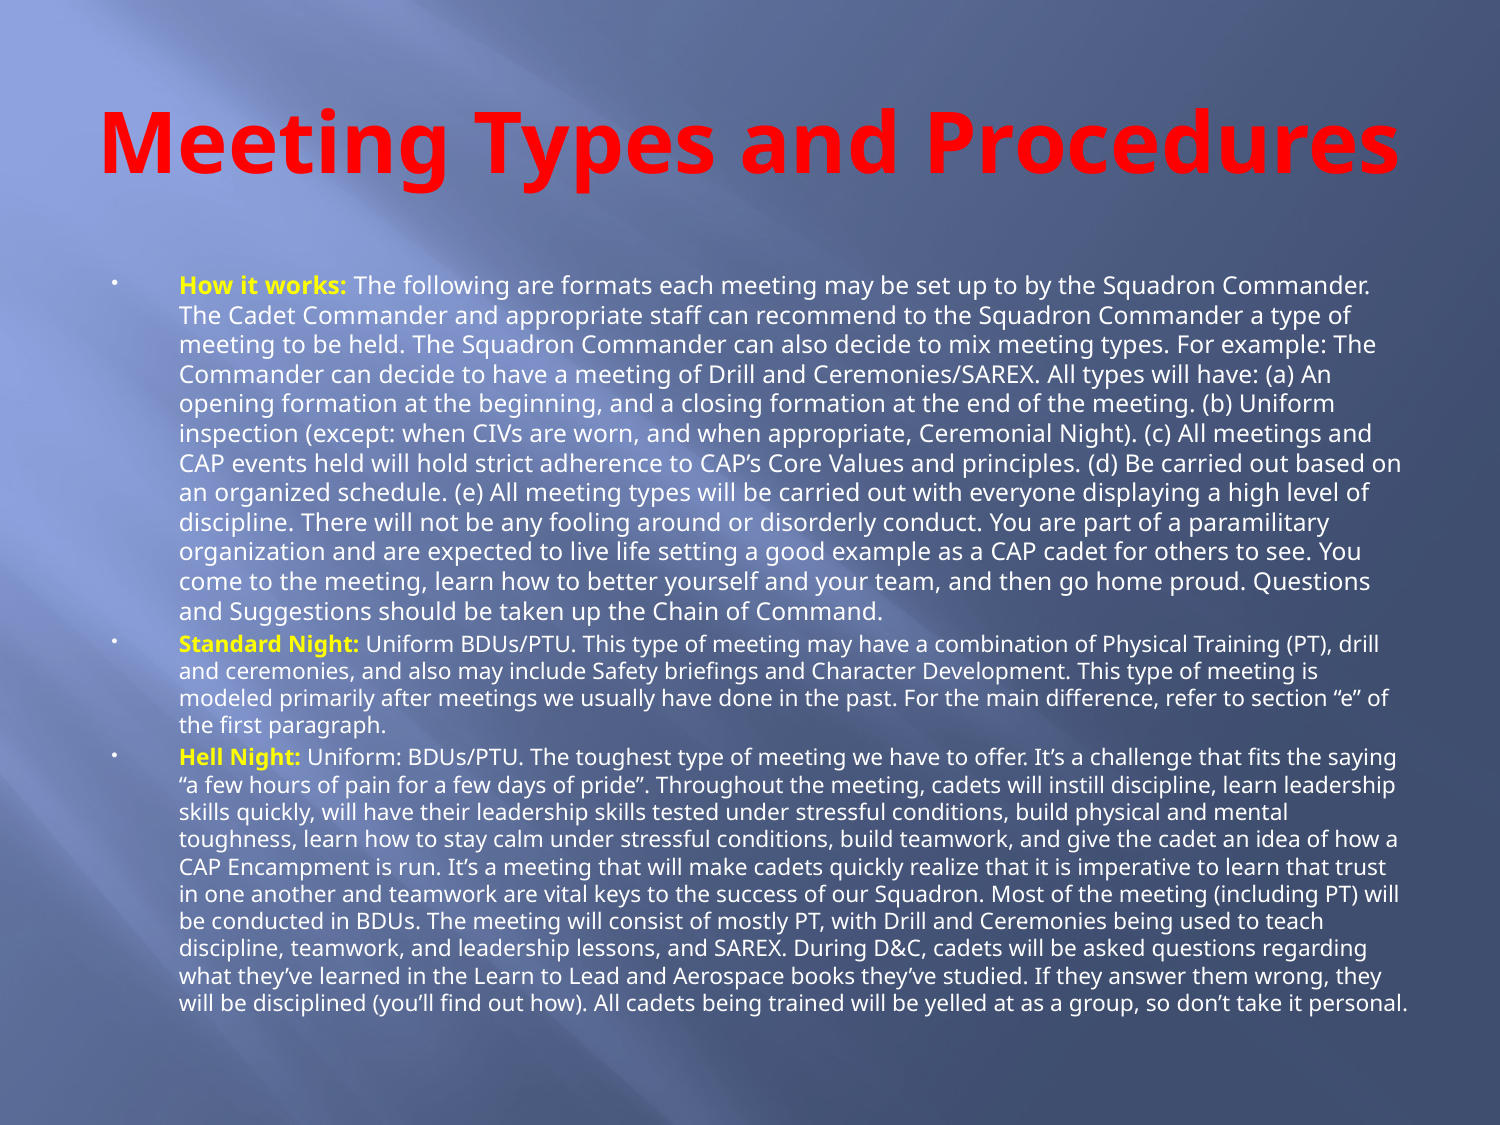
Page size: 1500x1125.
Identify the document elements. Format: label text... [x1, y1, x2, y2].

list How it works: The following are formats each meeting may be set up to by the Squadron Commander. The Cadet Commander and appropriate staff can recommend to the Squadron Commander a type of meeting to be held. The Squadron Commander can also decide to mix meeting types. For example: The Commander can decide to have a meeting of Drill and Ceremonies/SAREX. All types will have: (a) An opening formation at the beginning, and a closing formation at the end of the meeting. (b) Uniform inspection (except: when CIVs are worn, and when appropriate, Ceremonial Night). (c) All meetings and CAP events held will hold strict adherence to CAP’s Core Values and principles. (d) Be carried out based on an organized schedule. (e) All meeting types will be carried out with everyone displaying a high level of discipline. There will not be any fooling around or disorderly conduct. You are part of a paramilitary organization and are expected to live life setting a good example as a CAP cadet for others to see. You come to the meeting, learn how to better yourself and your team, and then go home proud. Questions and Suggestions should be taken up the Chain of Command. Standard Night: Uniform BDUs/PTU. This type of meeting may have a combination of Physical Training (PT), drill and ceremonies, and also may include Safety briefings and Character Development. This type of meeting is modeled primarily after meetings we usually have done in the past. For the main difference, refer to section “e” of the first paragraph. Hell Night: Uniform: BDUs/PTU. The toughest type of meeting we have to offer. It’s a challenge that fits the saying “a few hours of pain for a few days of pride”. Throughout the meeting, cadets will instill discipline, learn leadership skills quickly, will have their leadership skills tested under stressful conditions, build physical and mental toughness, learn how to stay calm under stressful conditions, build teamwork, and give the cadet an idea of how a CAP Encampment is run. It’s a meeting that will make cadets quickly realize that it is imperative to learn that trust in one another and teamwork are vital keys to the success of our Squadron. Most of the meeting (including PT) will be conducted in BDUs. The meeting will consist of mostly PT, with Drill and Ceremonies being used to teach discipline, teamwork, and leadership lessons, and SAREX. During D&C, cadets will be asked questions regarding what they’ve learned in the Learn to Lead and Aerospace books they’ve studied. If they answer them wrong, they will be disciplined (you’ll find out how). All cadets being trained will be yelled at as a group, so don’t take it personal. [75, 262, 1425, 1035]
title Meeting Types and Procedures [75, 45, 1425, 233]
